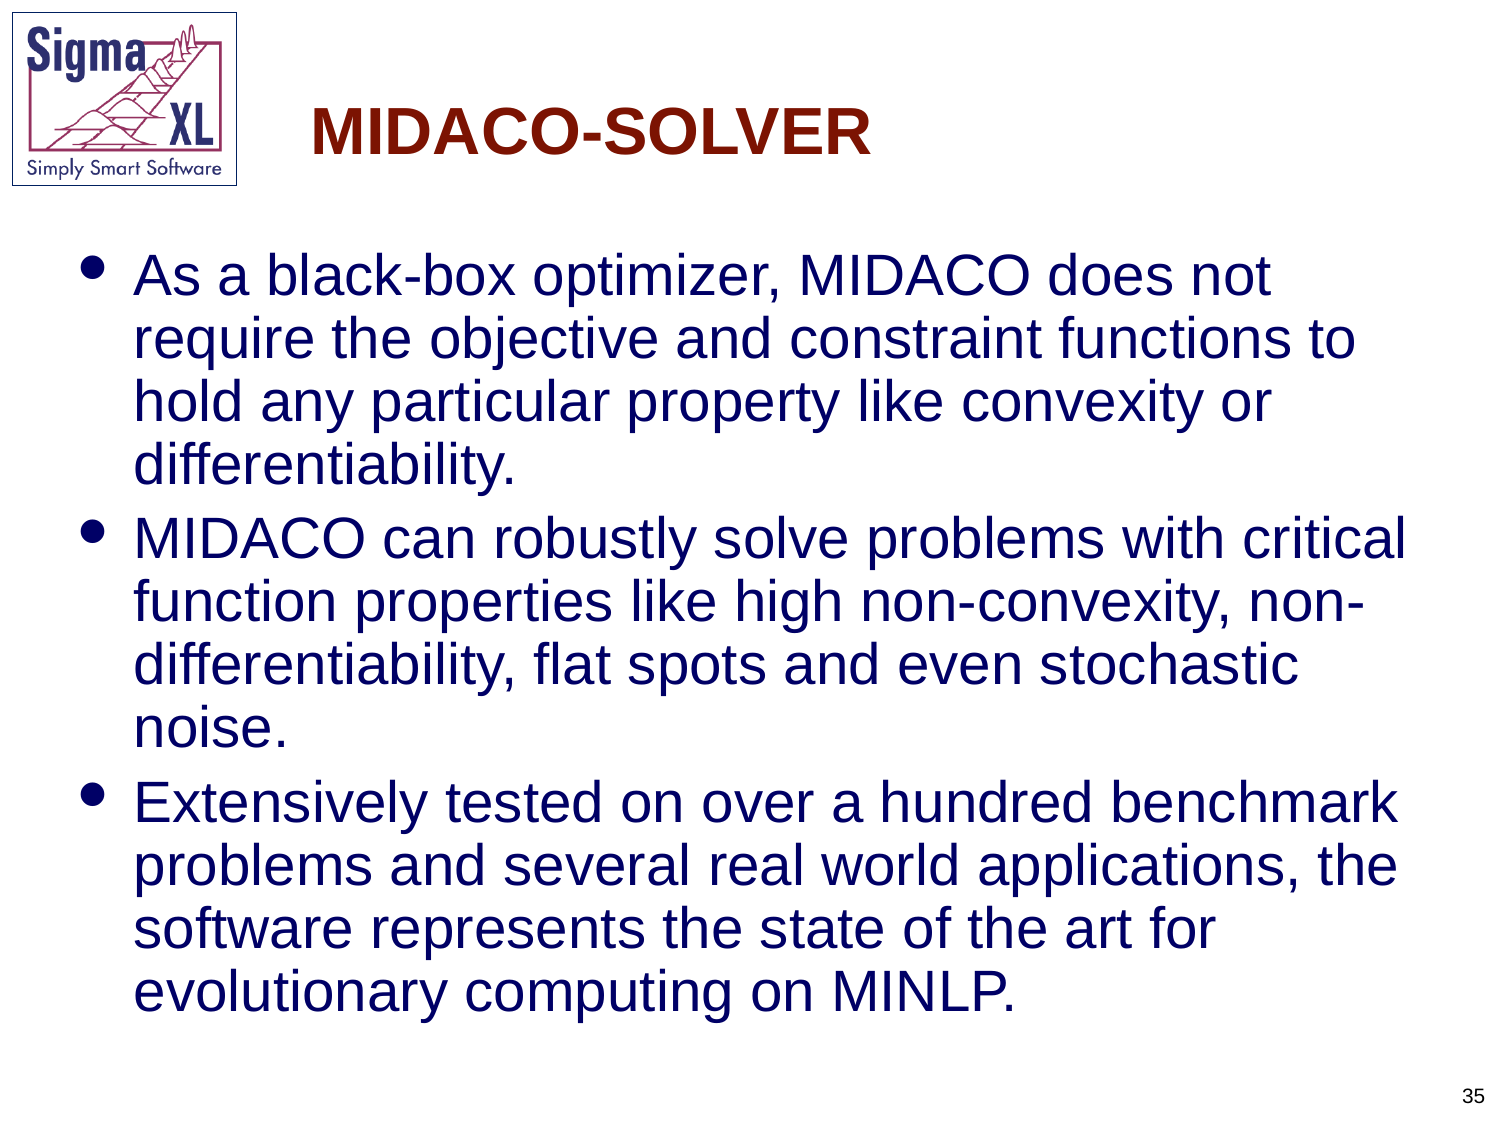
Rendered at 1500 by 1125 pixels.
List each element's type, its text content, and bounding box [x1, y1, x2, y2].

title MIDACO-SOLVER [295, 0, 1497, 176]
picture [13, 13, 236, 185]
slide_number 35 [1149, 1074, 1500, 1125]
list As a black-box optimizer, MIDACO does not require the objective and constraint functions to hold any particular property like convexity or differentiability. MIDACO can robustly solve problems with critical function properties like high non-convexity, non-differentiability, flat spots and even stochastic noise. Extensively tested on over a hundred benchmark problems and several real world applications, the software represents the state of the art for evolutionary computing on MINLP. [62, 237, 1451, 1013]
